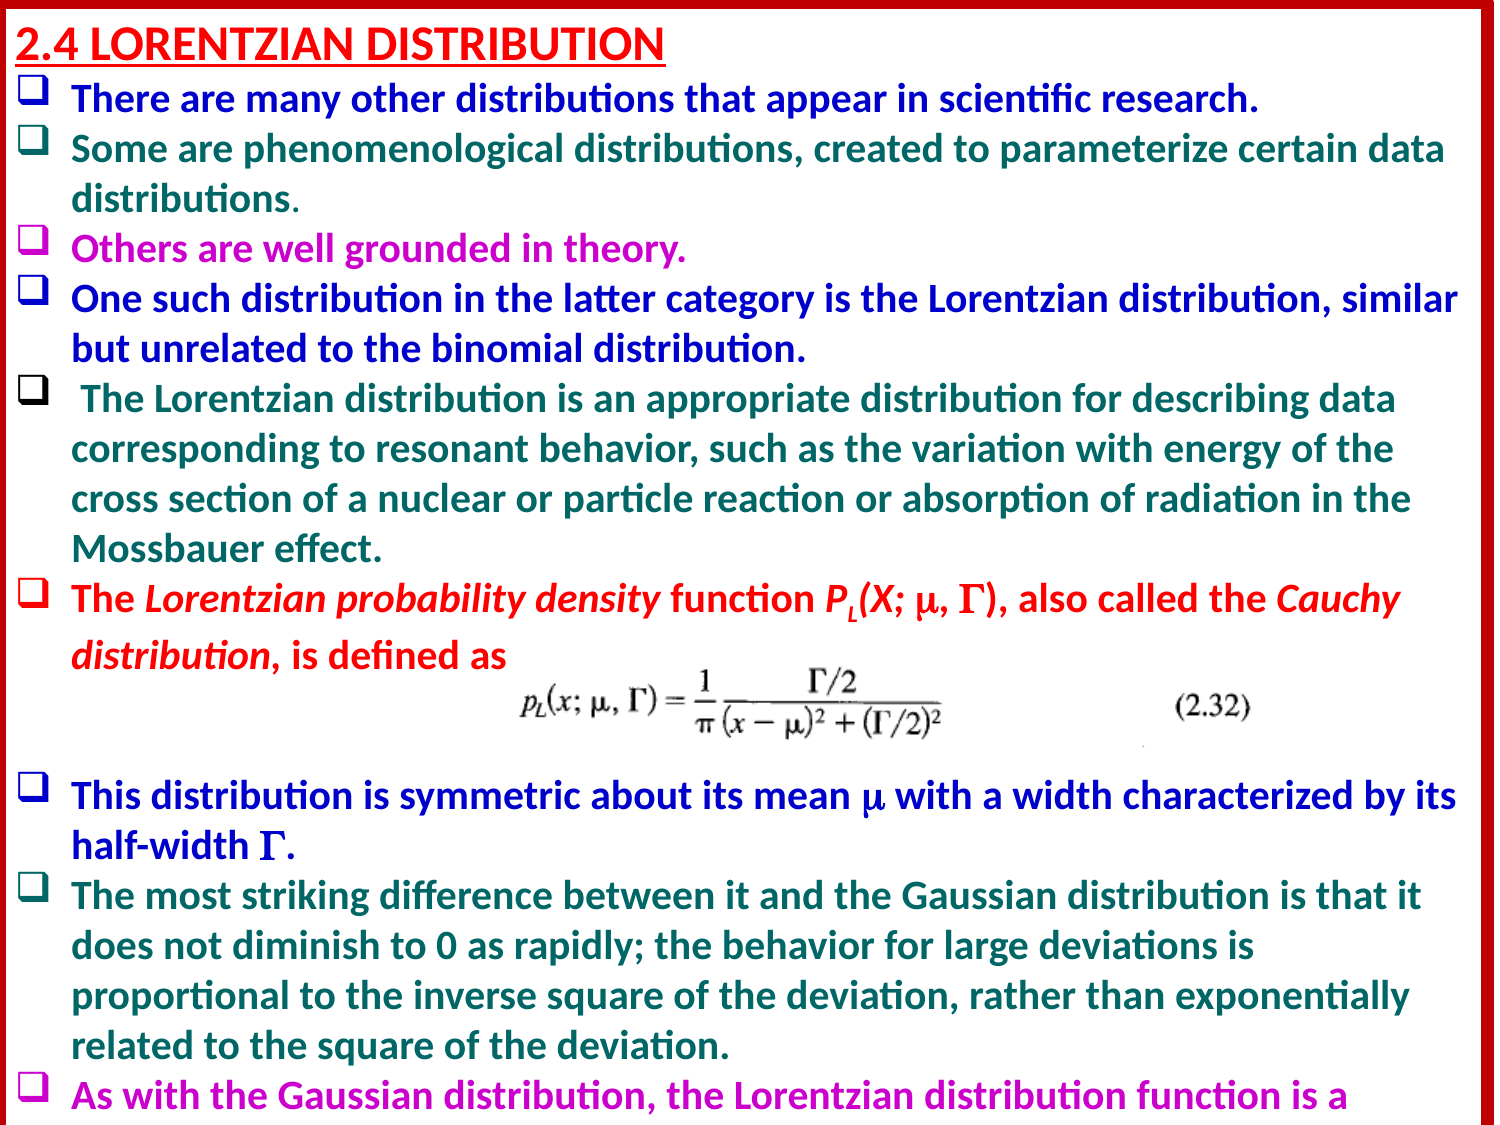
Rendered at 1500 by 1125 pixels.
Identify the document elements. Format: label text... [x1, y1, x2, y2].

text_box 2.4 LORENTZIAN DISTRIBUTION There are many other distributions that appear in scientific research. Some are phenomenological distributions, created to parameterize certain data distributions. Others are well grounded in theory. One such distribution in the latter category is the Lorentzian distribution, similar but unrelated to the binomial distribution. The Lorentzian distribution is an appropriate distribution for describing data corresponding to resonant behavior, such as the variation with energy of the cross section of a nuclear or particle reaction or absorption of radiation in the Mossbauer effect. The Lorentzian probability density function PL(X; , ), also called the Cauchy distribution, is defined as This distribution is symmetric about its mean  with a width characterized by its half-width . The most striking difference between it and the Gaussian distribution is that it does not diminish to 0 as rapidly; the behavior for large deviations is proportional to the inverse square of the deviation, rather than exponentially related to the square of the deviation. As with the Gaussian distribution, the Lorentzian distribution function is a continuous function, and the probability of observing a value x must be related to the interval within which the observation may fall. The probability dPL(x; , ), for an observation to fall within an infinitesimal differential interval dx around x is given by the product of the probability density function PL(x; , ), and the size of the interval dx: [0, 2, 1488, 1125]
picture [512, 649, 1271, 749]
